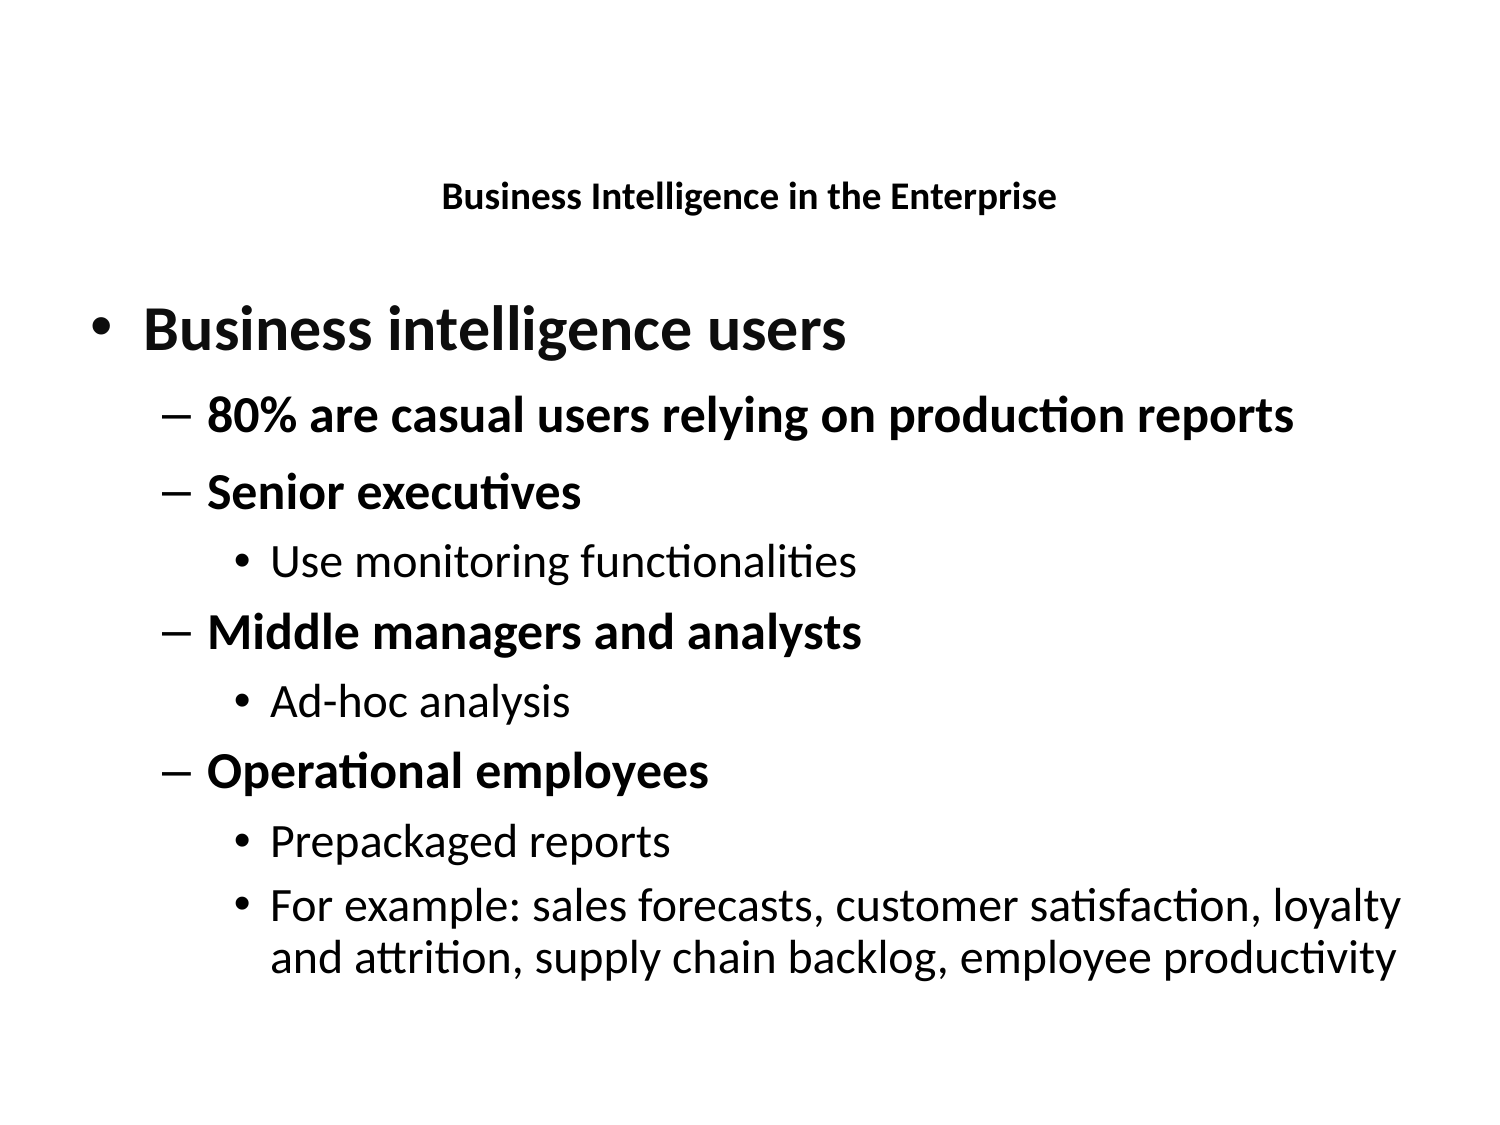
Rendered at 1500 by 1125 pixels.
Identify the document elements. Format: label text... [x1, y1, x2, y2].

list Business Intelligence in the Enterprise [0, 162, 1500, 225]
list Business intelligence users 80% are casual users relying on production reports Senior executives Use monitoring functionalities Middle managers and analysts Ad-hoc analysis Operational employees Prepackaged reports For example: sales forecasts, customer satisfaction, loyalty and attrition, supply chain backlog, employee productivity [75, 287, 1425, 1025]
